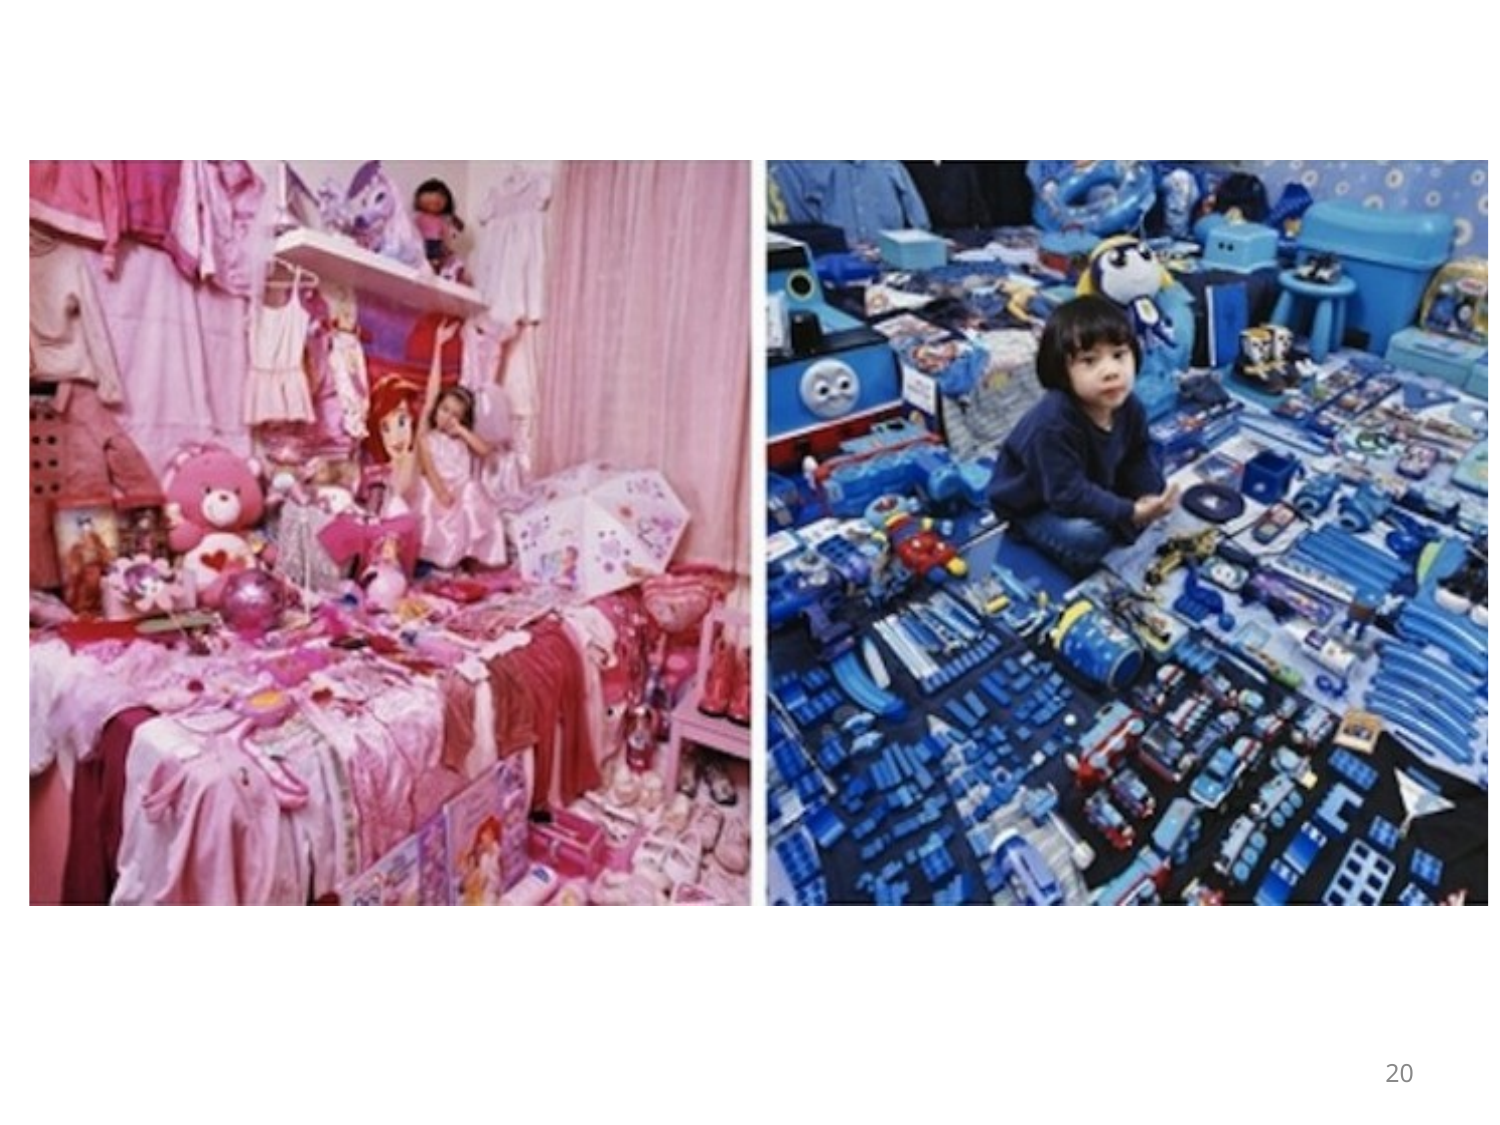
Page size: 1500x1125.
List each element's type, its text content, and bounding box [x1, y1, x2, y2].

text_box [29, 160, 1489, 906]
slide_number ‹#› [1381, 1056, 1416, 1092]
